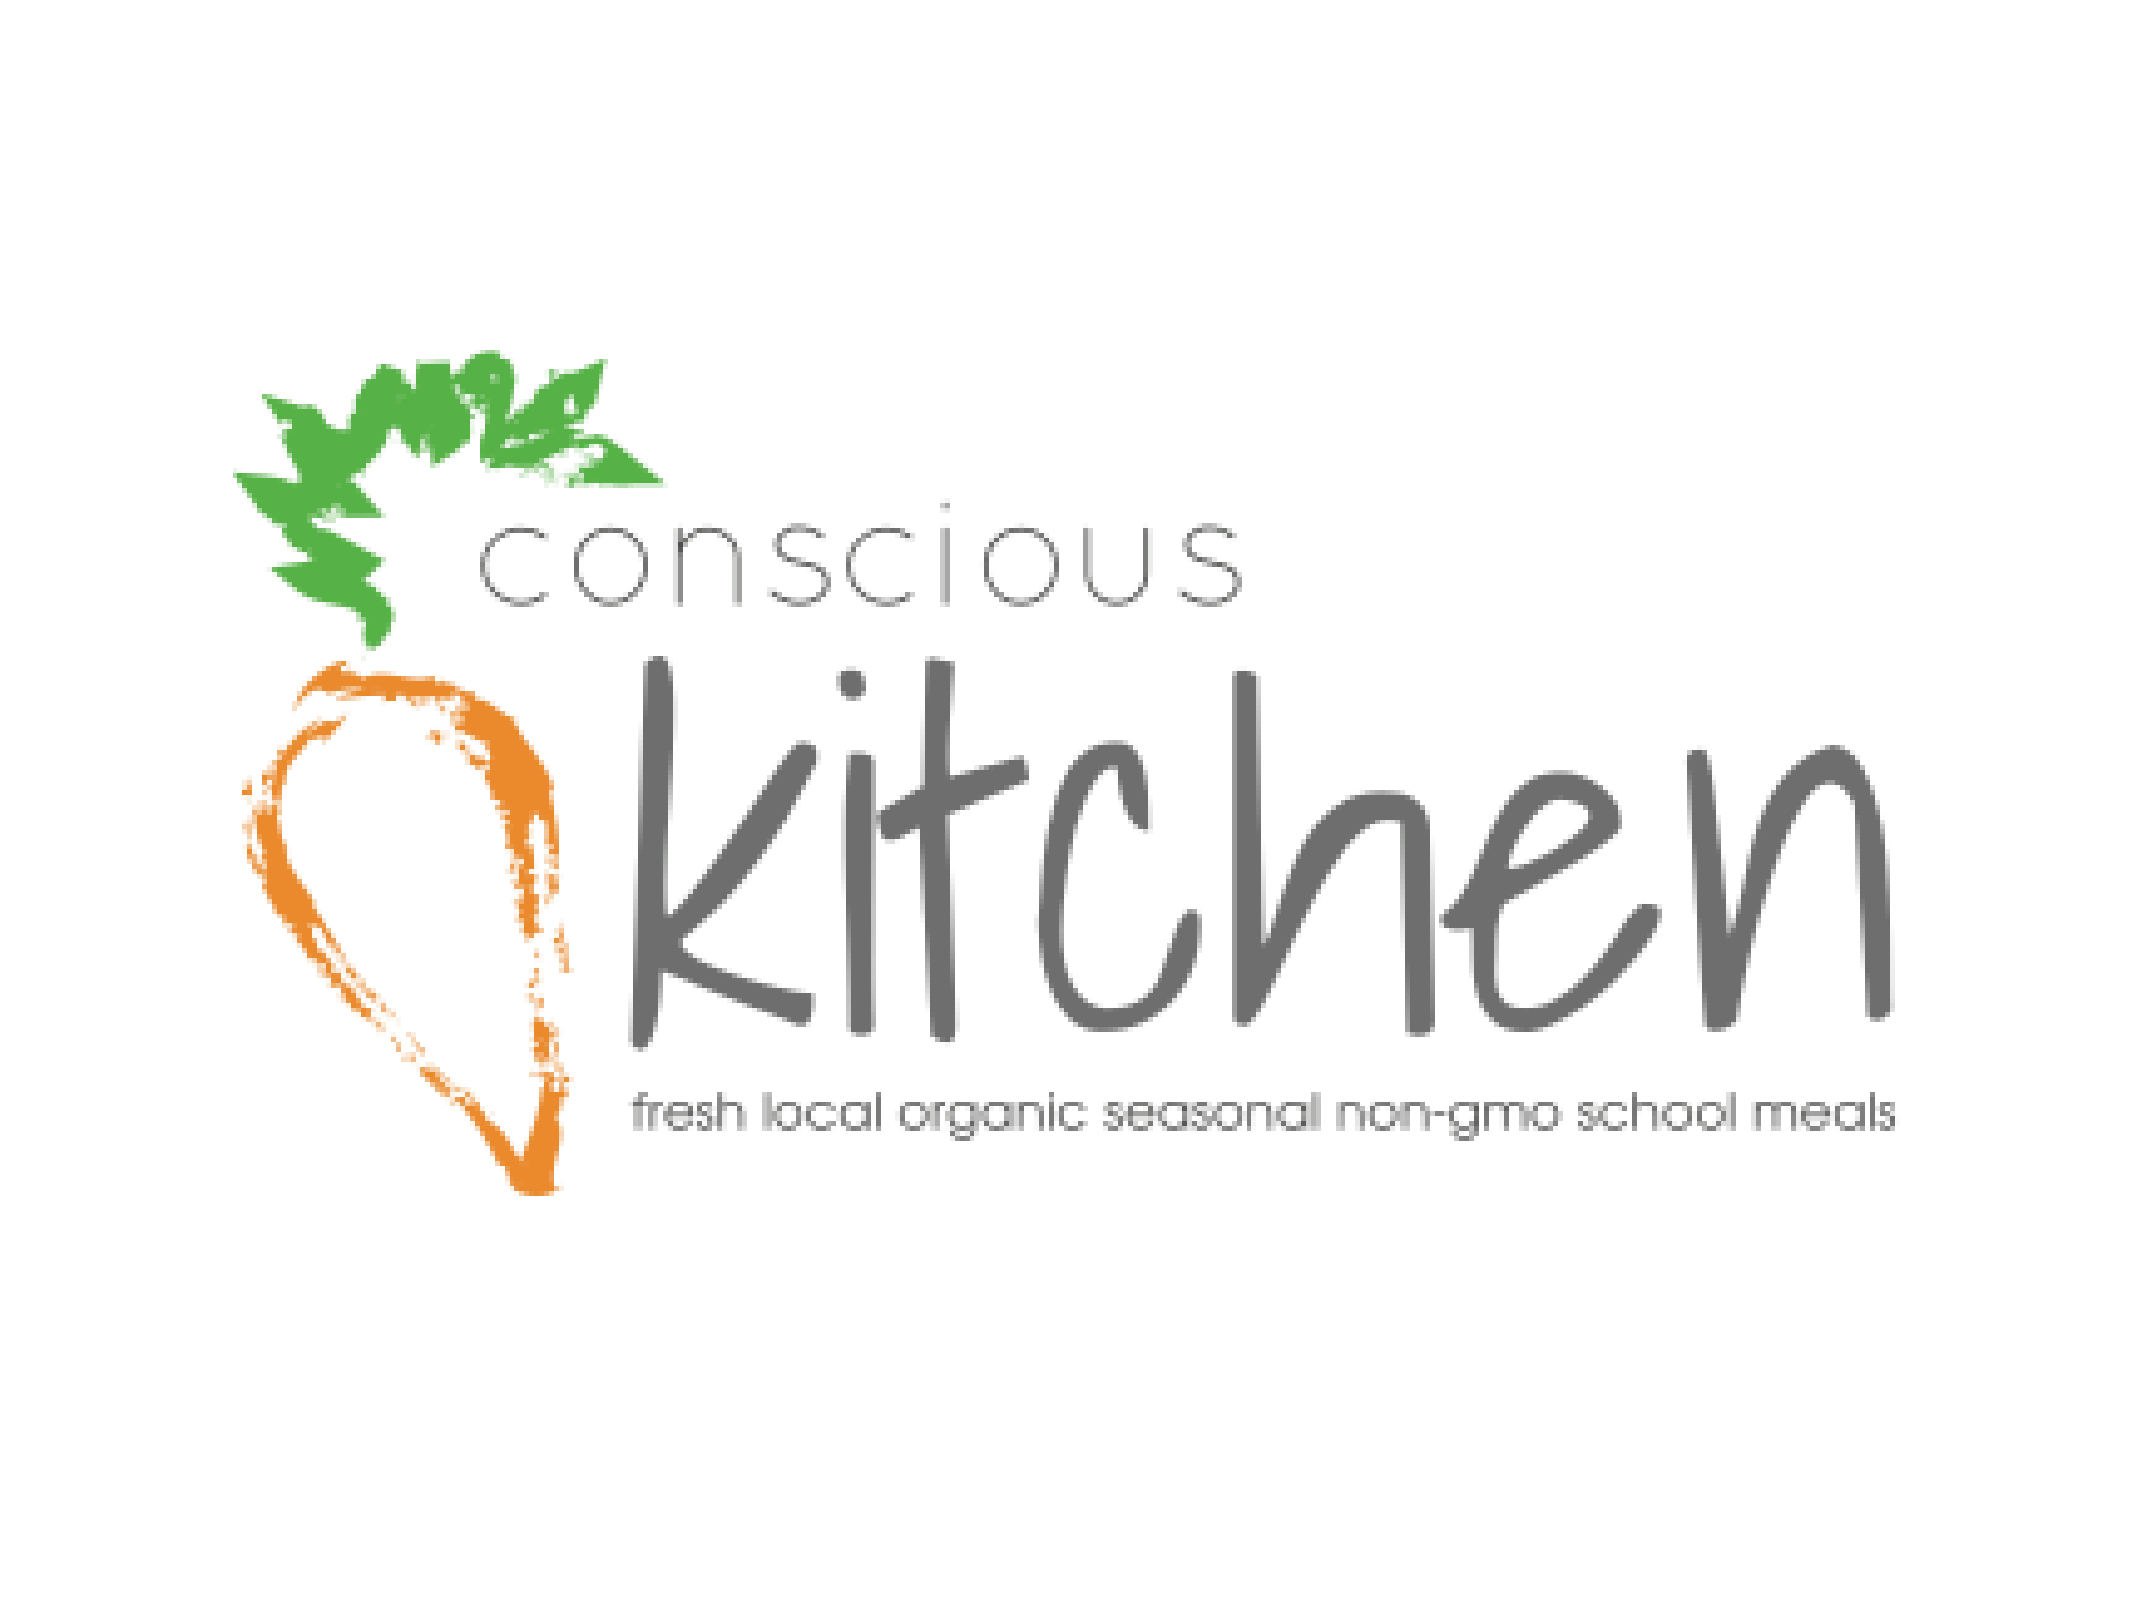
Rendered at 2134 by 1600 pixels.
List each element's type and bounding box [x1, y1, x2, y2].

picture [233, 349, 1901, 1196]
